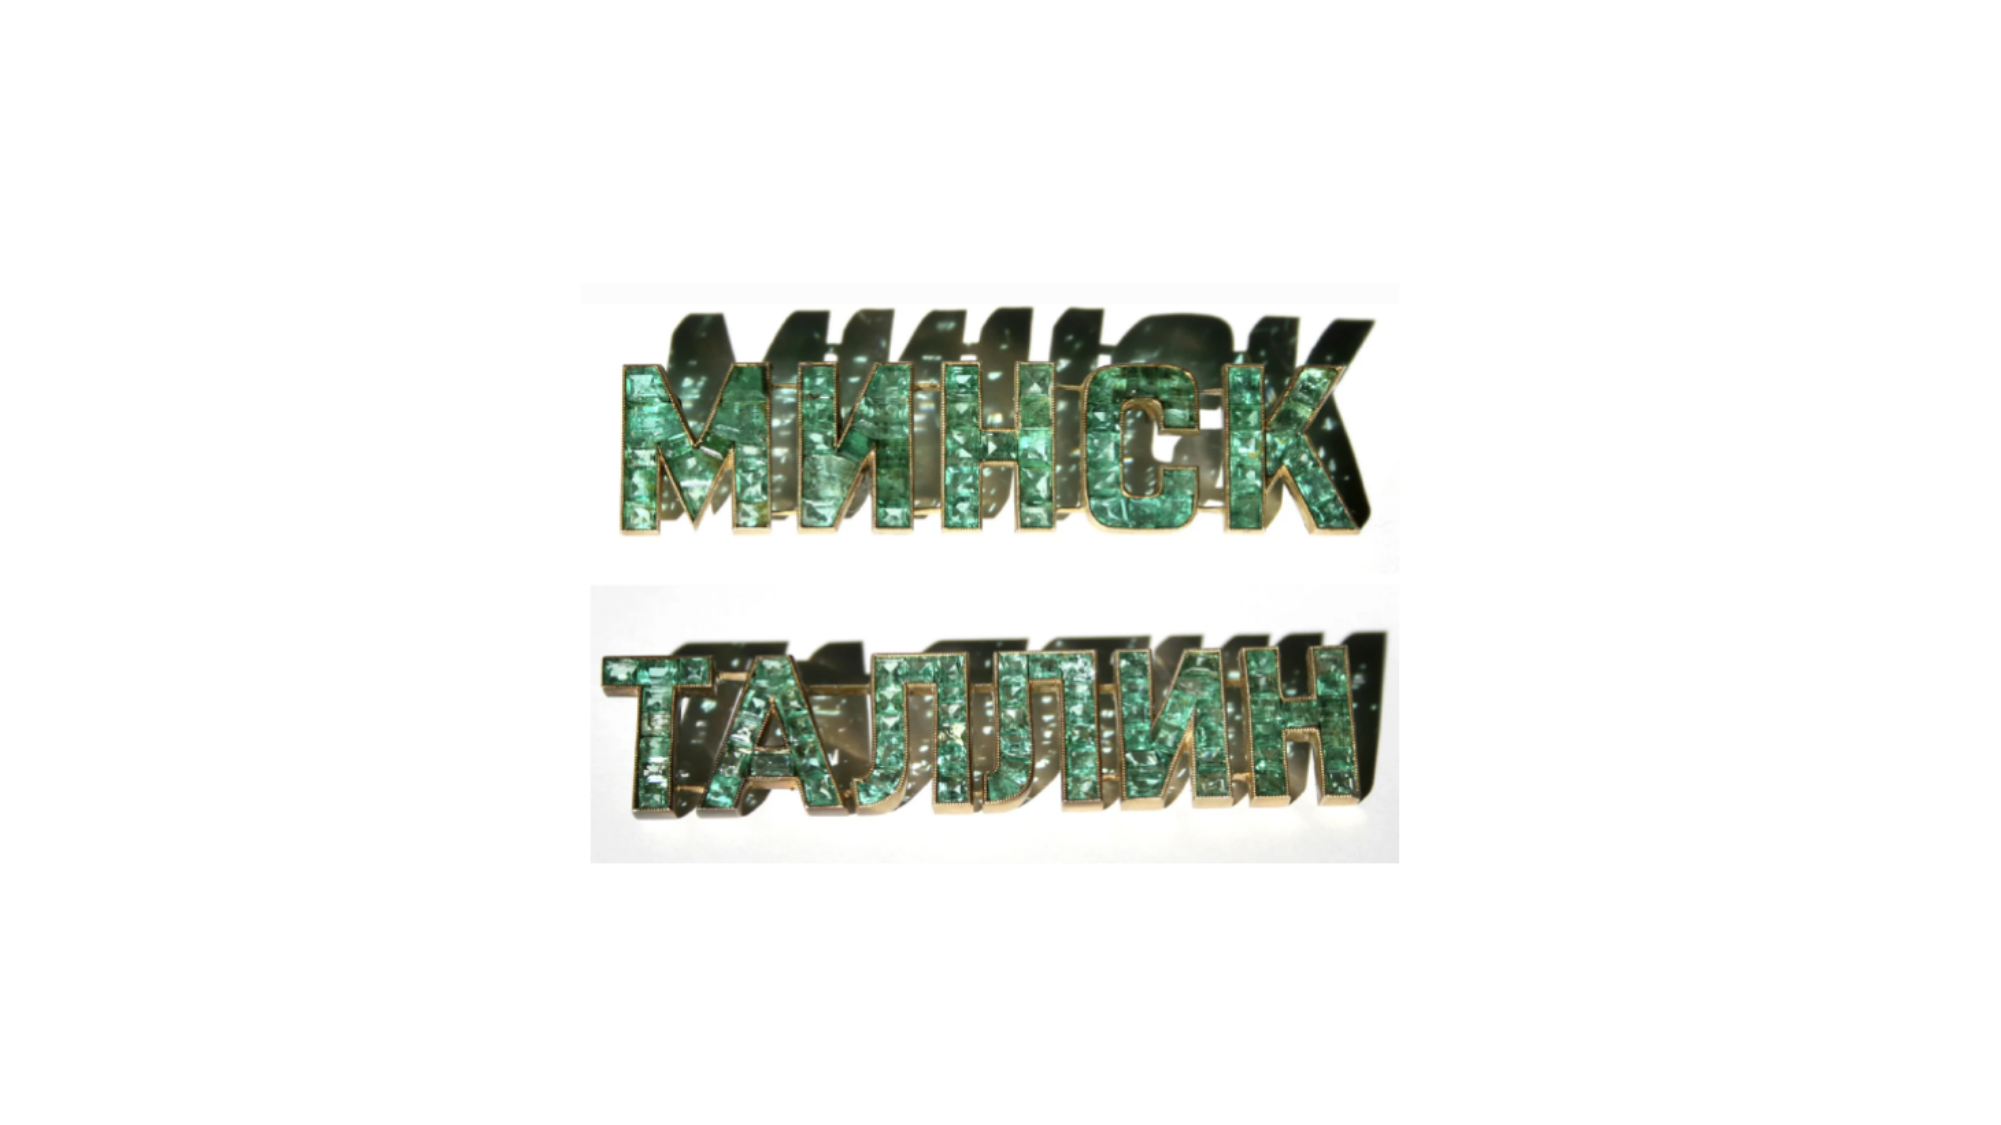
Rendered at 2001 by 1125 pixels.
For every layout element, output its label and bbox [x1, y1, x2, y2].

picture [21, 113, 1961, 1035]
